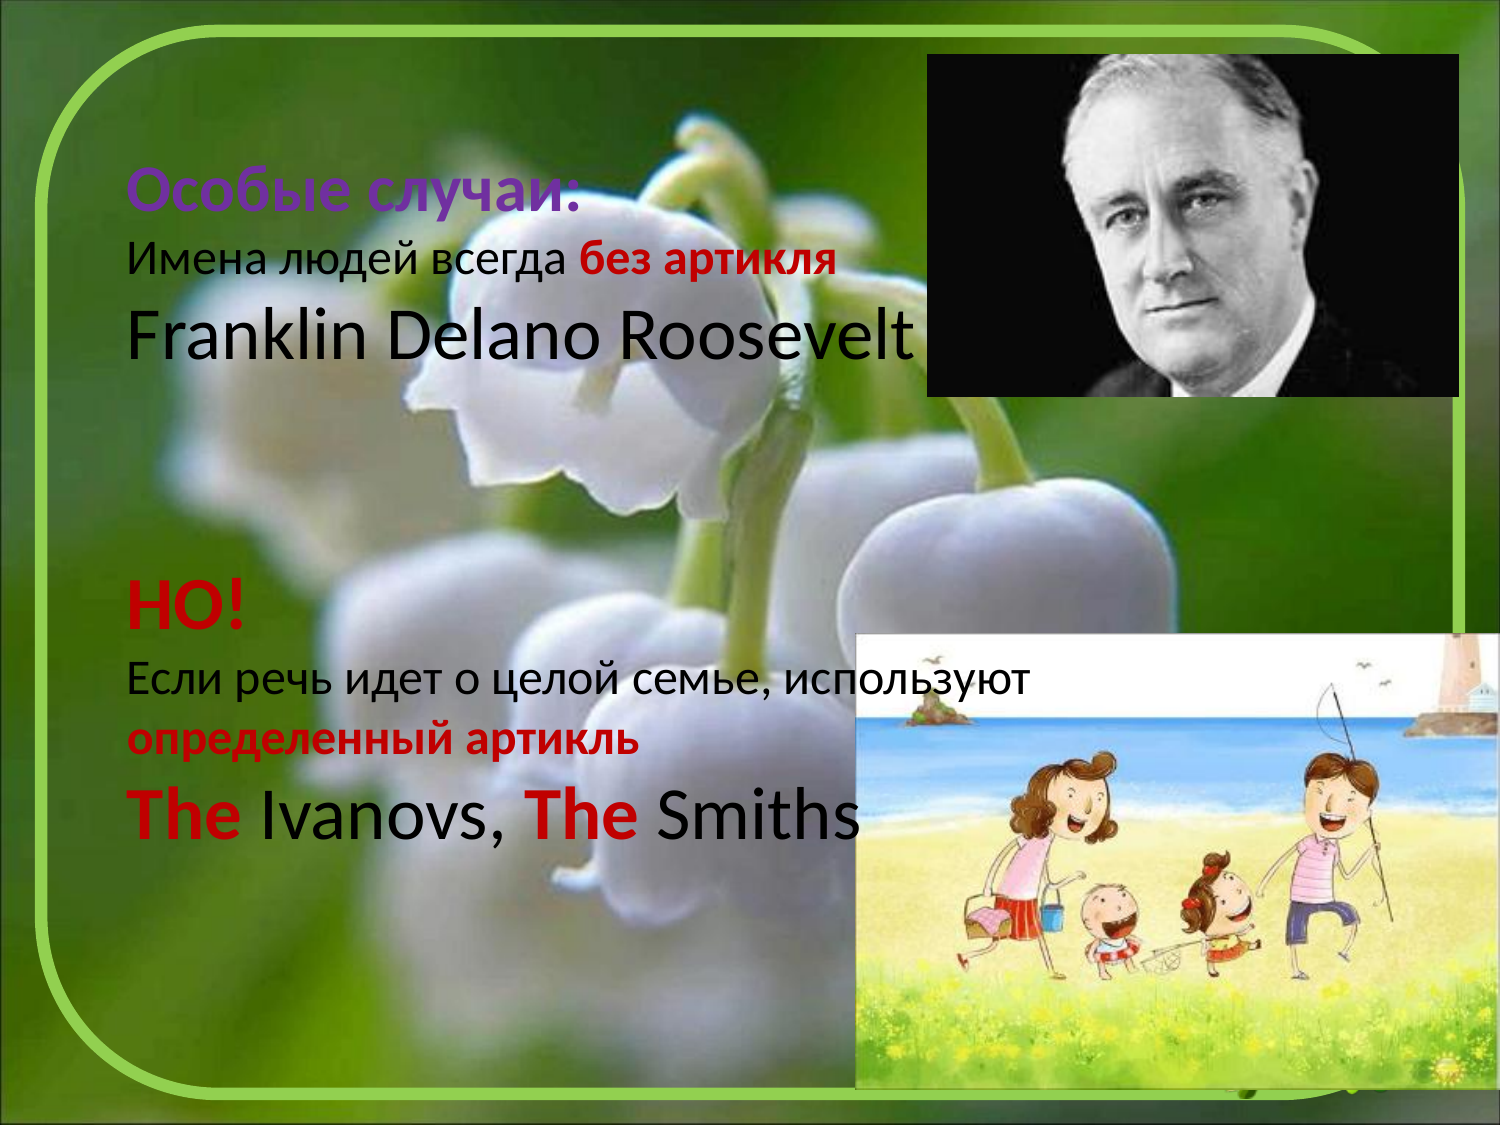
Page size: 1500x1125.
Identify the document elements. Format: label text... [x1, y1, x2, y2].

text_box Особые случаи: Имена людей всегда без артикля Franklin Delano Roosevelt НО! Если речь идет о целой семье, используют определенный артикль The Ivanovs, The Smiths [112, 137, 1376, 862]
picture [0, 0, 1500, 1125]
